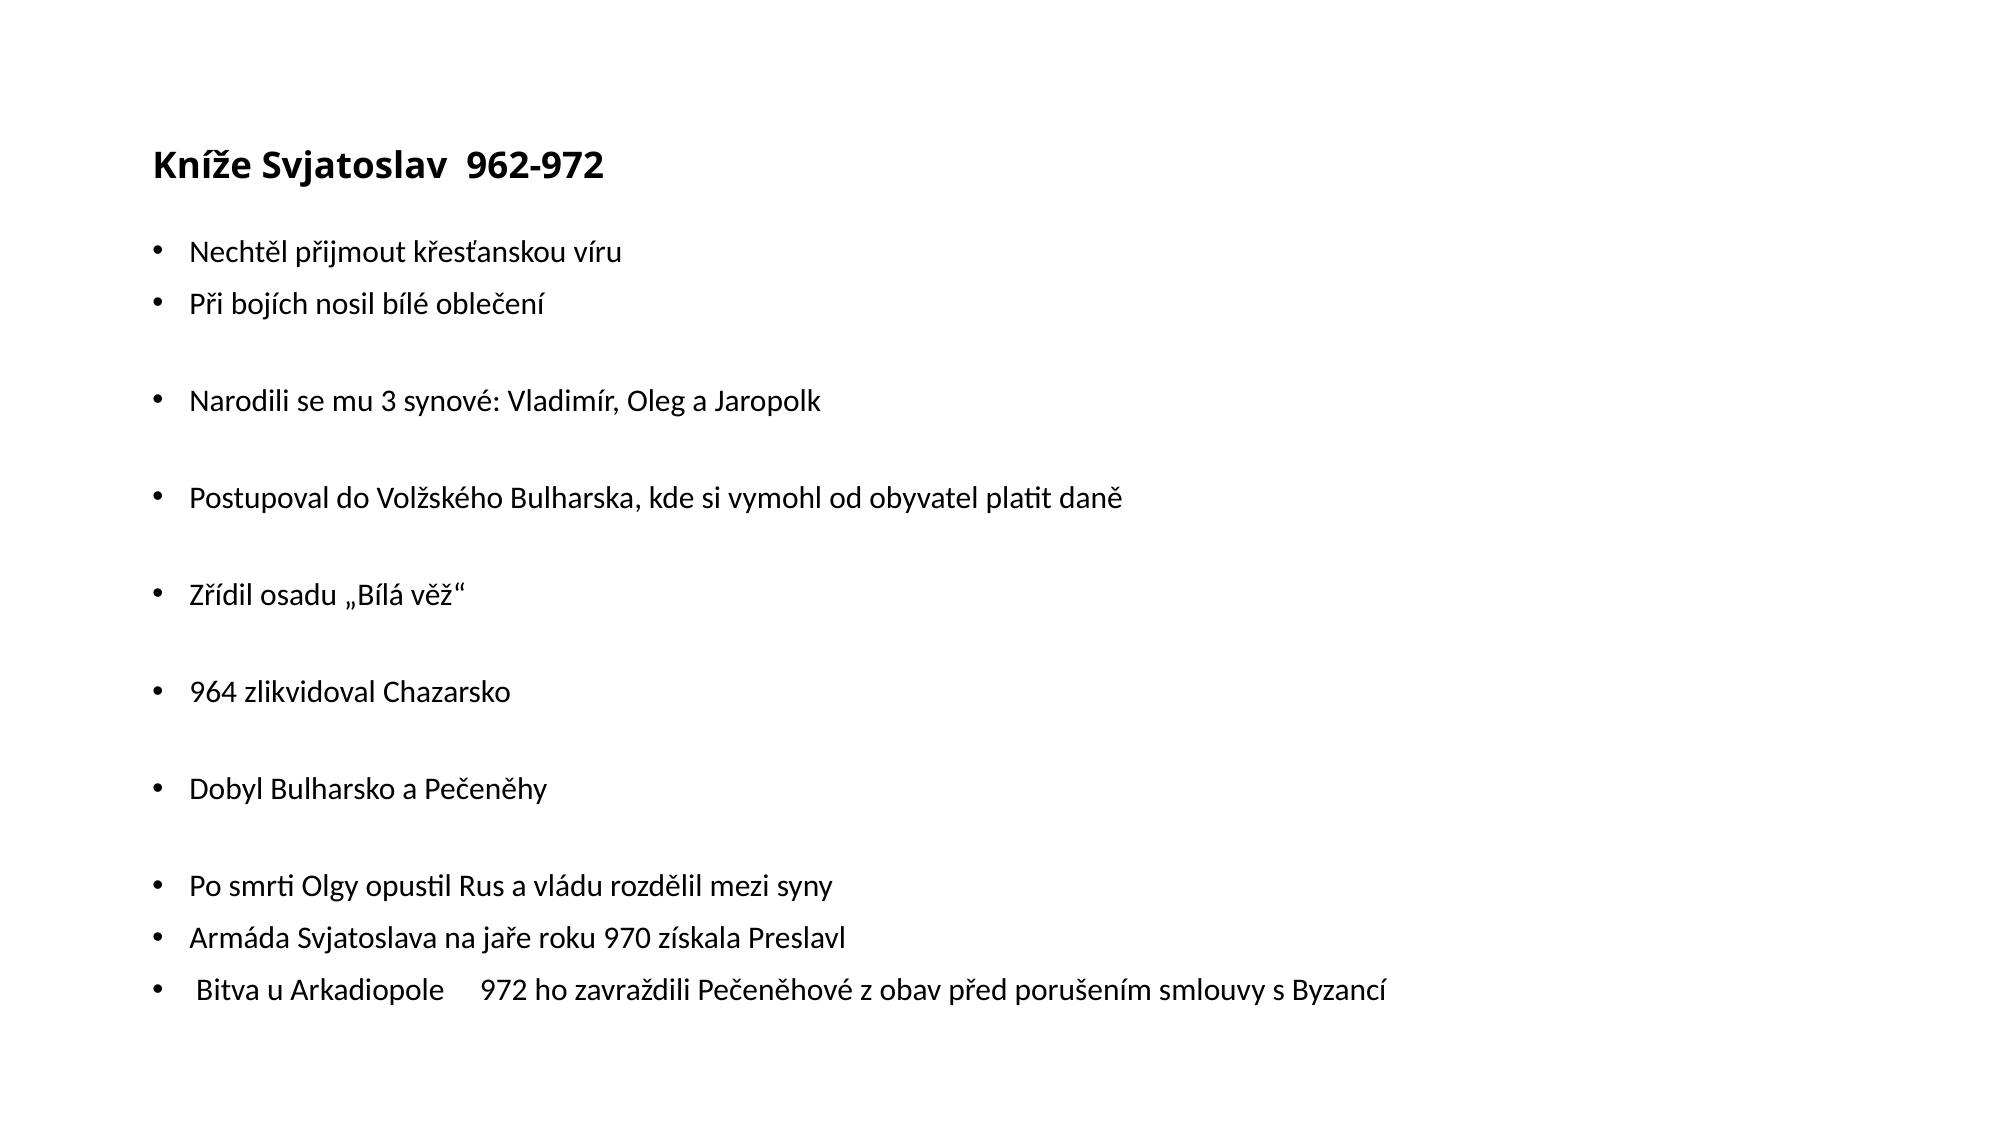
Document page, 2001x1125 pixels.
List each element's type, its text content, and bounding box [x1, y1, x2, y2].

list Nechtěl přijmout křesťanskou víru Při bojích nosil bílé oblečení Narodili se mu 3 synové: Vladimír, Oleg a Jaropolk Postupoval do Volžského Bulharska, kde si vymohl od obyvatel platit daně Zřídil osadu „Bílá věž“ 964 zlikvidoval Chazarsko Dobyl Bulharsko a Pečeněhy Po smrti Olgy opustil Rus a vládu rozdělil mezi syny Armáda Svjatoslava na jaře roku 970 získala Preslavl Bitva u Arkadiopole  972 ho zavraždili Pečeněhové z obav před porušením smlouvy s Byzancí [137, 216, 1863, 1019]
title Kníže Svjatoslav 962-972 [137, 59, 1863, 216]
